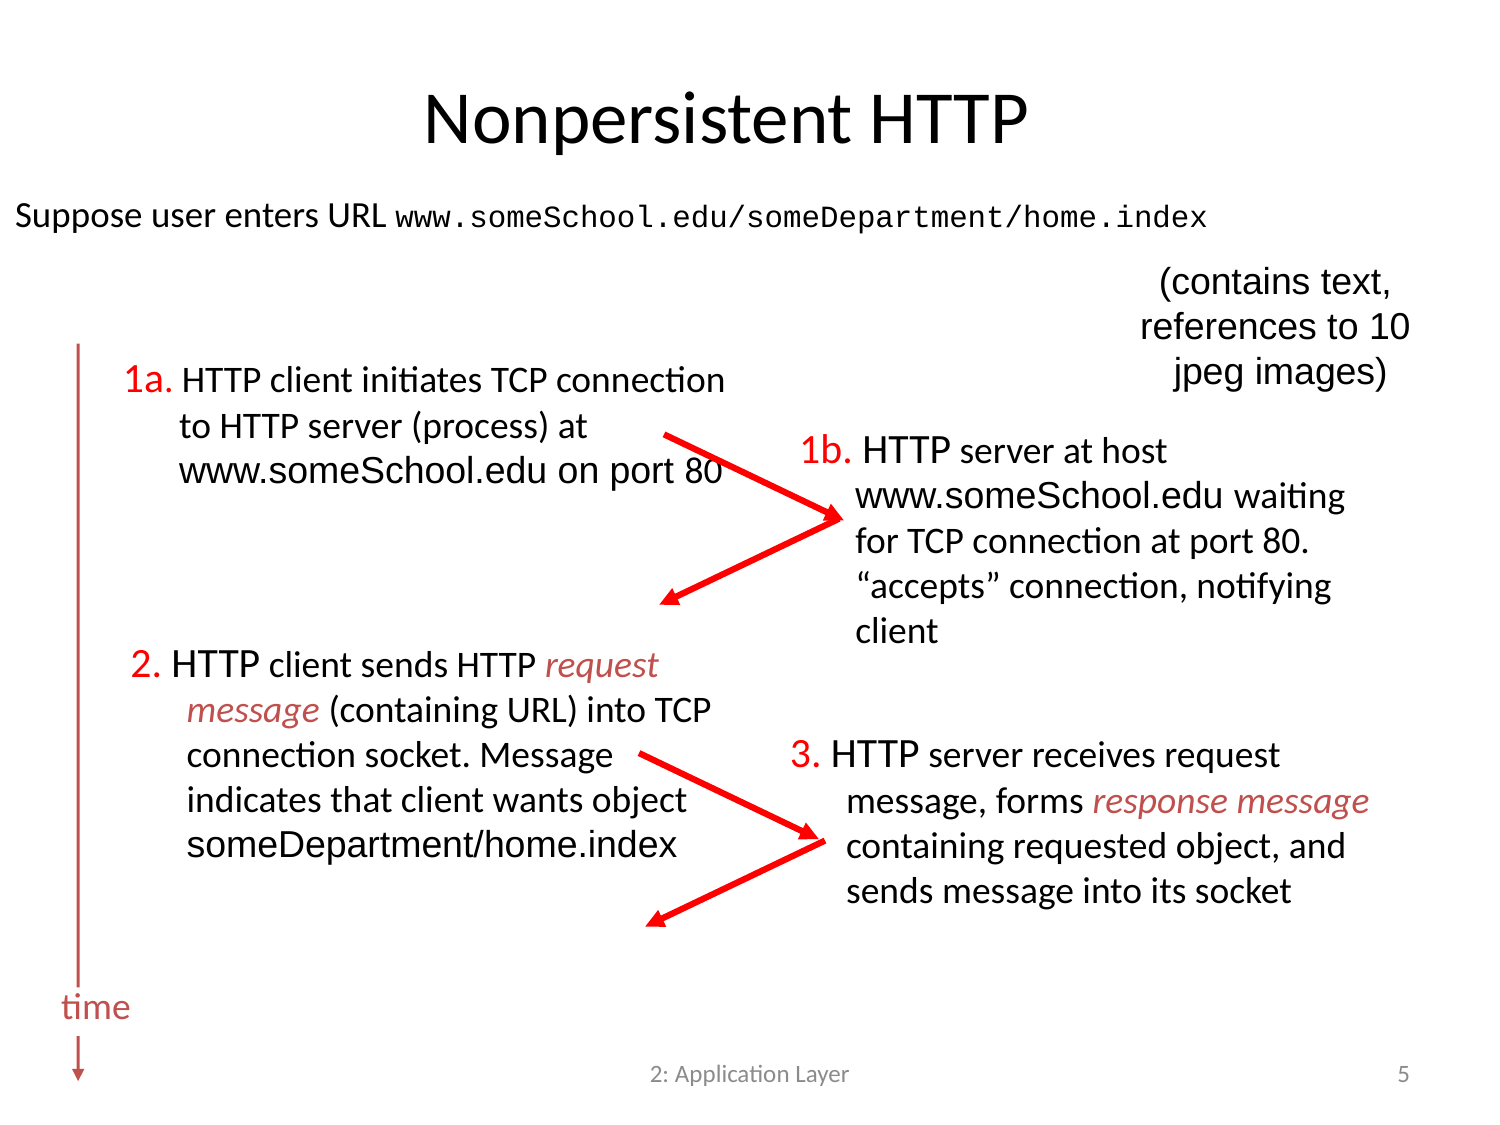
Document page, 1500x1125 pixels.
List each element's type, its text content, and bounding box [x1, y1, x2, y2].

text_box time [46, 974, 146, 1035]
list 1a. HTTP client initiates TCP connection to HTTP server (process) at www.someSchool.edu on port 80 [107, 343, 755, 657]
slide_number 5 [1074, 1042, 1425, 1103]
text_box [663, 434, 844, 521]
text_box [71, 1036, 85, 1082]
text_box [638, 752, 819, 840]
text_box 1b. HTTP server at host www.someSchool.edu waiting for TCP connection at port 80. “accepts” connection, notifying client [784, 413, 1410, 661]
text_box 3. HTTP server receives request message, forms response message containing requested object, and sends message into its socket [774, 718, 1400, 1015]
text_box [659, 518, 840, 605]
text_box 2. HTTP client sends HTTP request message (containing URL) into TCP connection socket. Message indicates that client wants object someDepartment/home.index [115, 628, 741, 805]
text_box [38, 987, 147, 1036]
text_box [645, 840, 826, 927]
footer 2: Application Layer [512, 1042, 988, 1103]
title Nonpersistent HTTP [89, 42, 1364, 182]
list Suppose user enters URL www.someSchool.edu/someDepartment/home.index [0, 182, 1369, 260]
text_box (contains text, references to 10 jpeg images) [1125, 249, 1436, 400]
